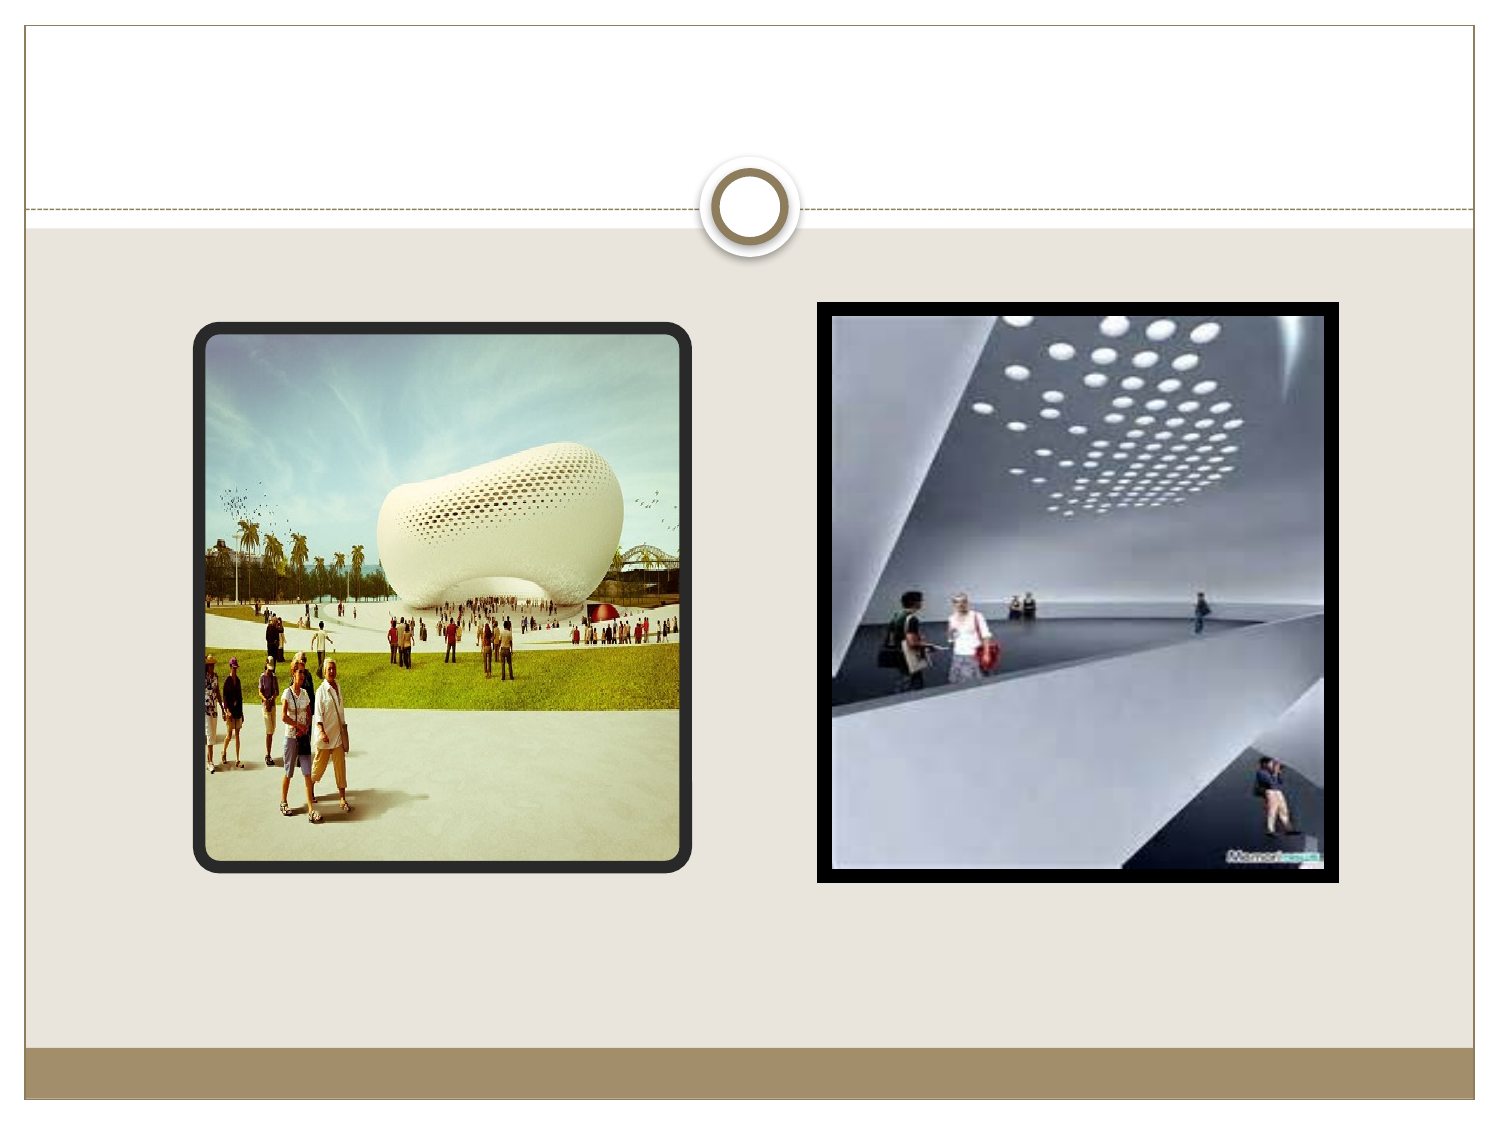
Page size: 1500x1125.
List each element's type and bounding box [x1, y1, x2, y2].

picture [831, 316, 1325, 870]
list [198, 327, 686, 868]
